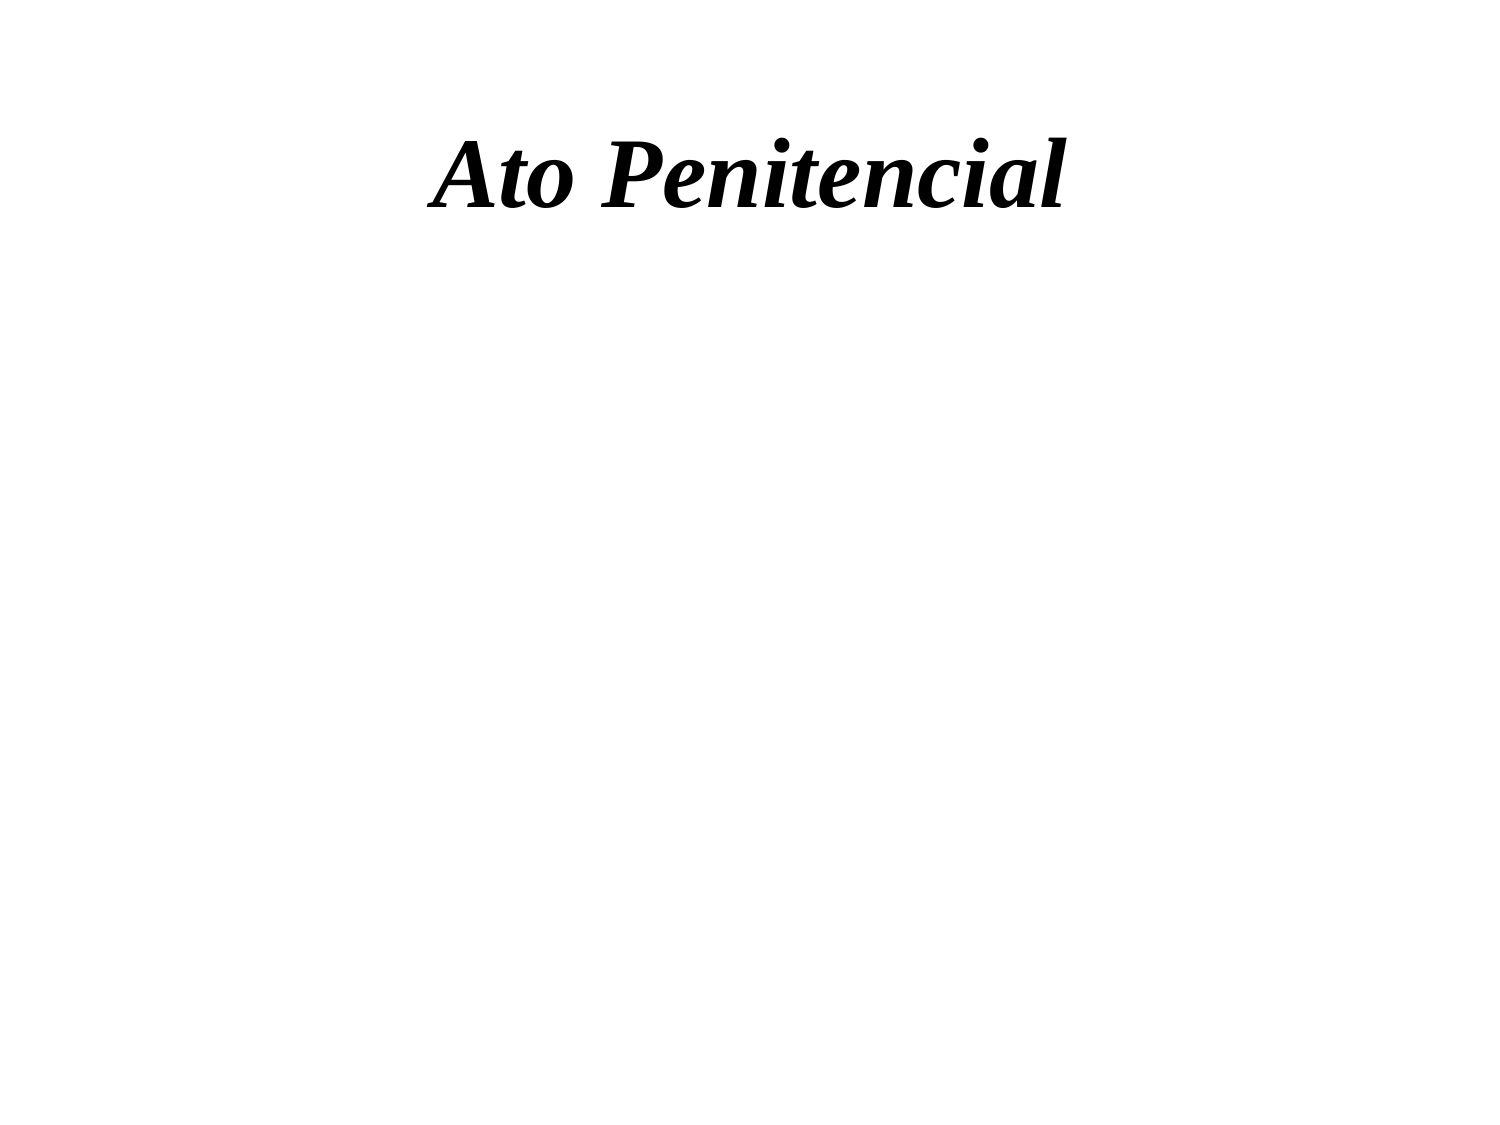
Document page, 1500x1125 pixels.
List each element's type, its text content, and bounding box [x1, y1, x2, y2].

title Ato Penitencial [103, 59, 1397, 292]
